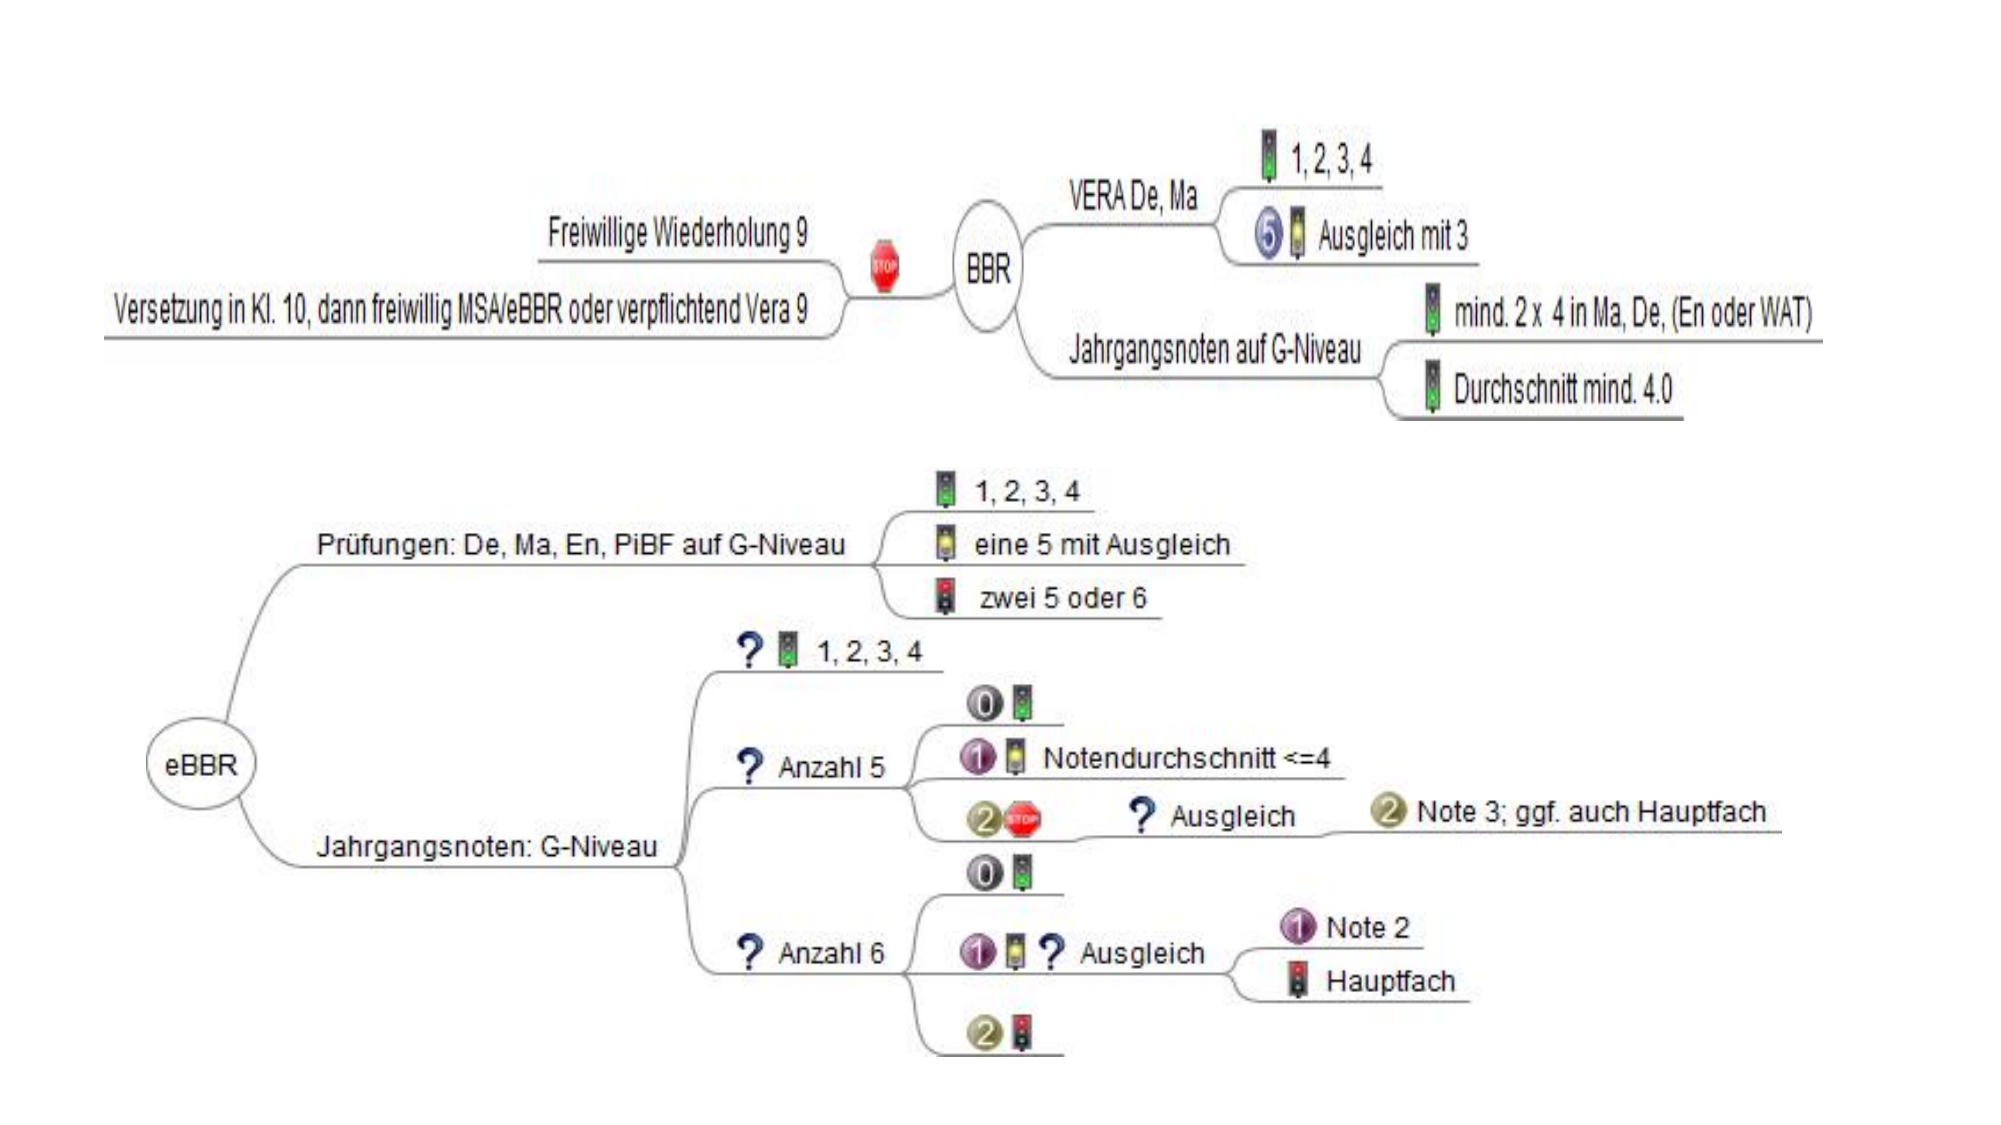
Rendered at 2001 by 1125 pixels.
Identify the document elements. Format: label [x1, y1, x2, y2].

picture [104, 124, 1823, 421]
picture [146, 467, 1782, 1057]
